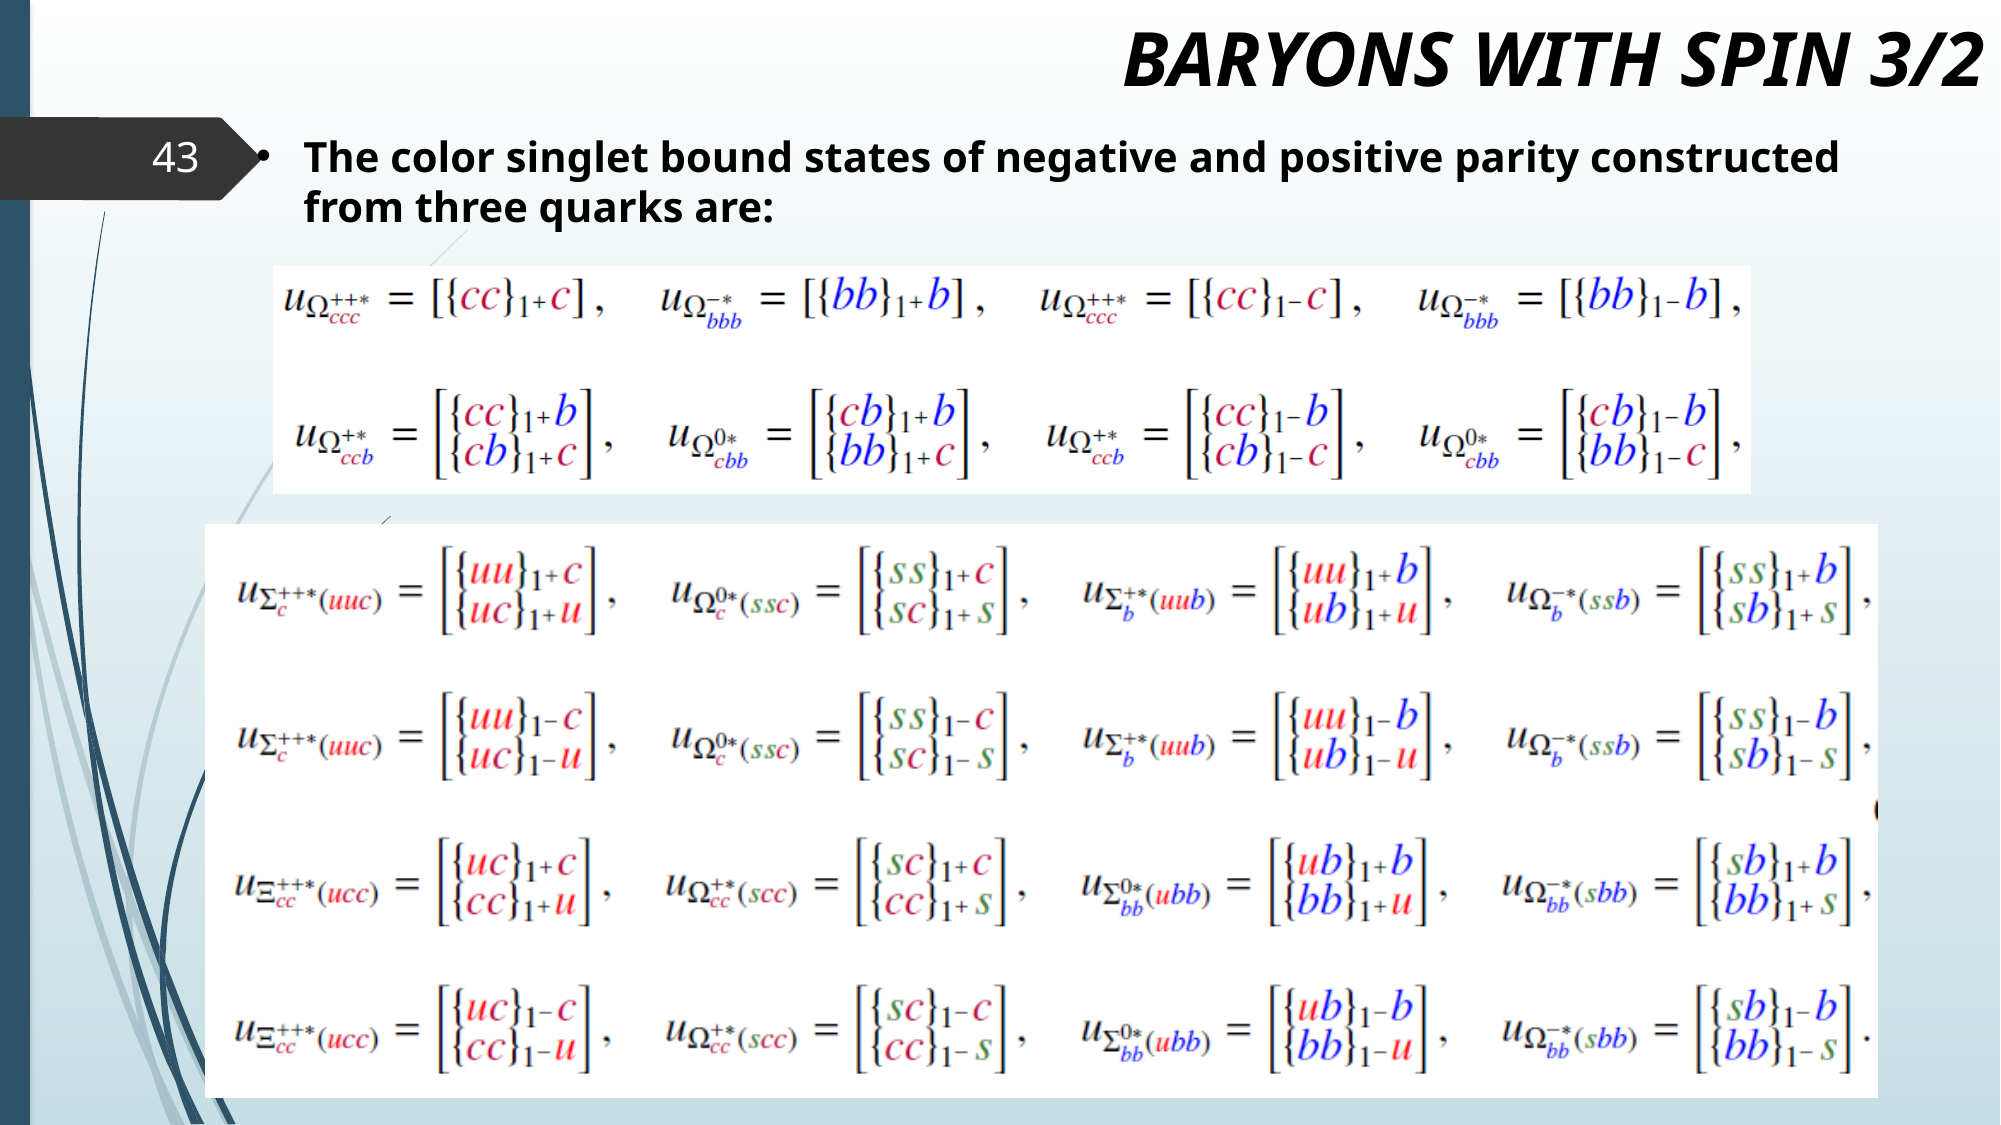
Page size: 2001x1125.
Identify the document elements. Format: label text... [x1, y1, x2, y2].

text_box The color singlet bound states of negative and positive parity constructed from three quarks are: [241, 122, 1865, 238]
picture [205, 524, 1878, 1098]
picture [273, 266, 1751, 495]
slide_number 43 [87, 129, 216, 190]
text_box Baryons with SPIN 3/2 [547, 4, 2000, 128]
